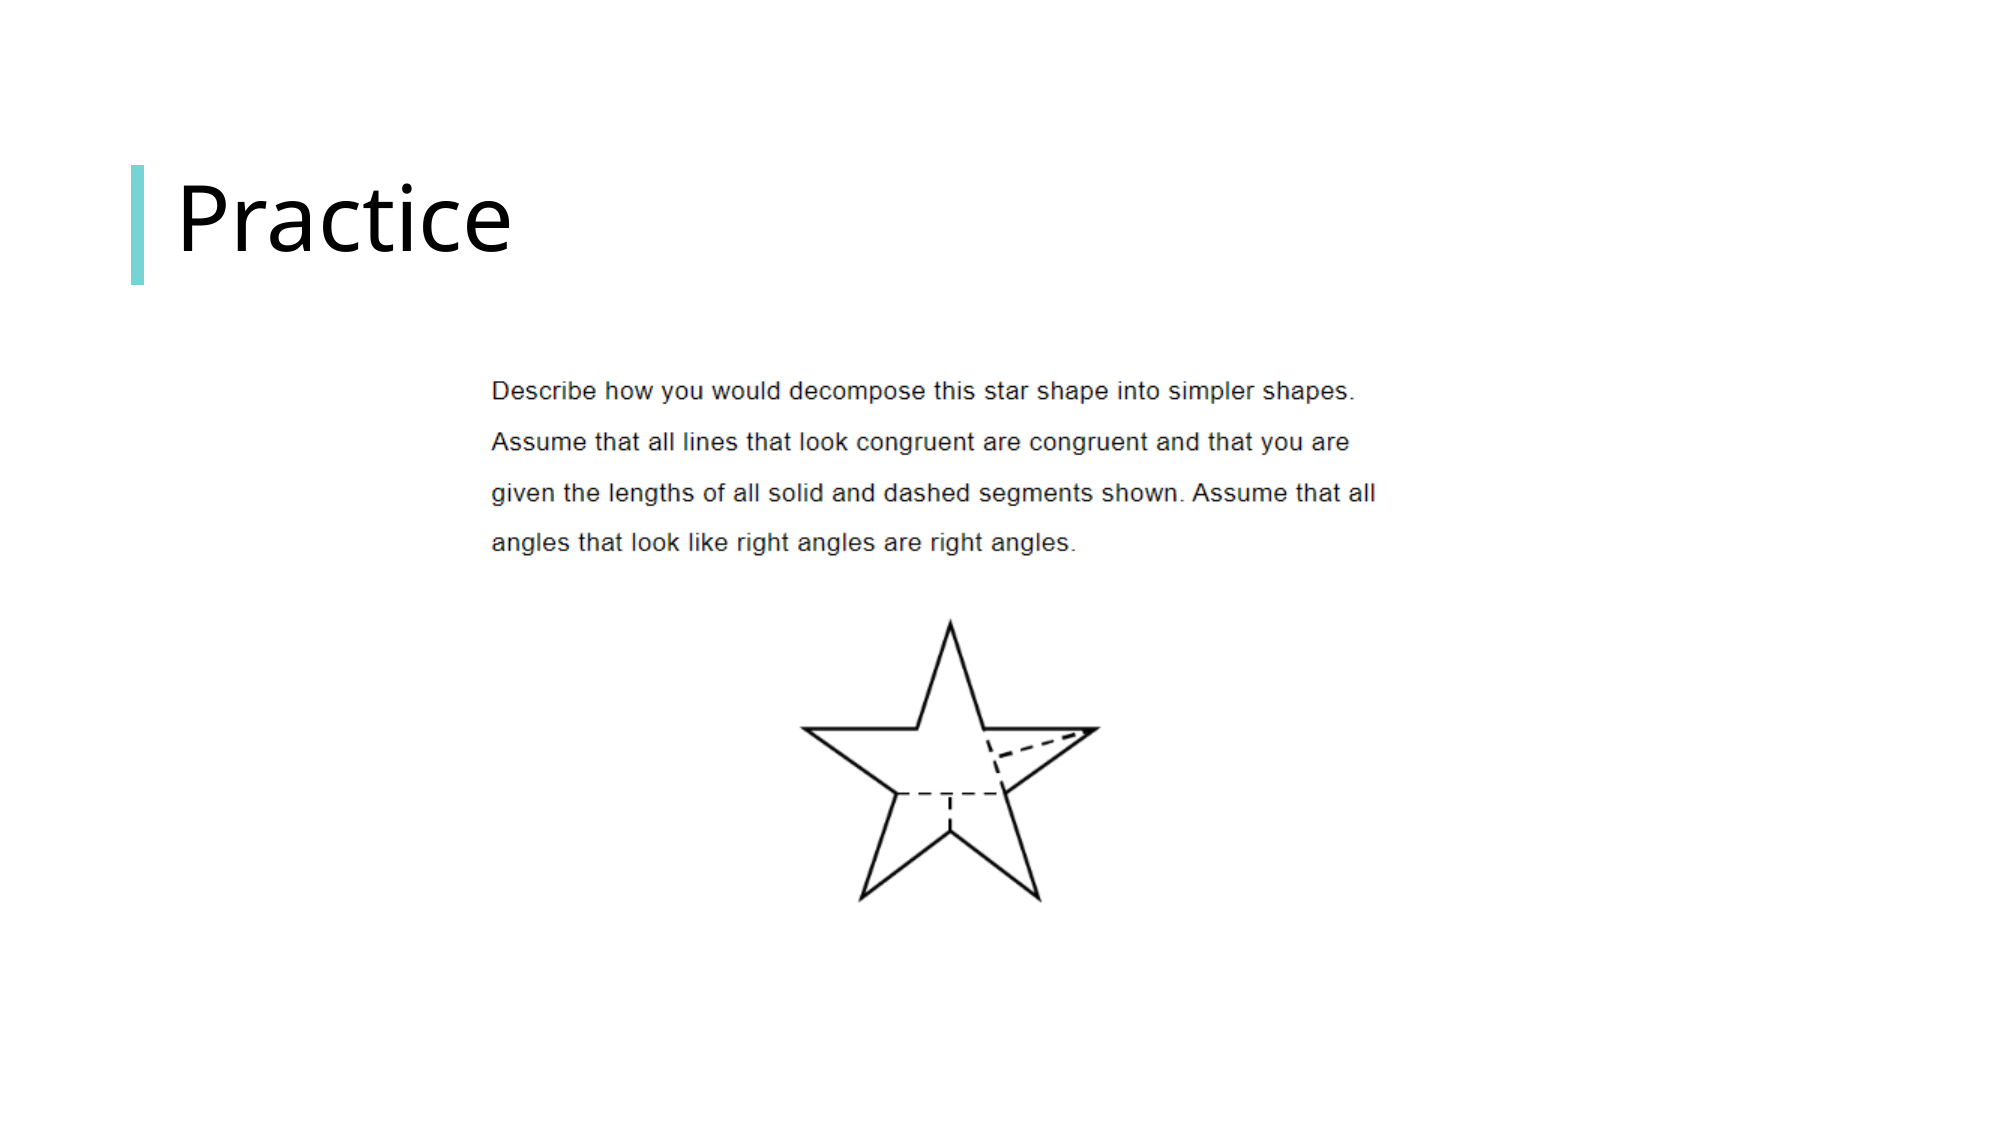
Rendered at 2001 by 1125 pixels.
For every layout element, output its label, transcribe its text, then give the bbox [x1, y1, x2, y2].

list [467, 329, 1576, 988]
title Practice [160, 165, 1886, 285]
